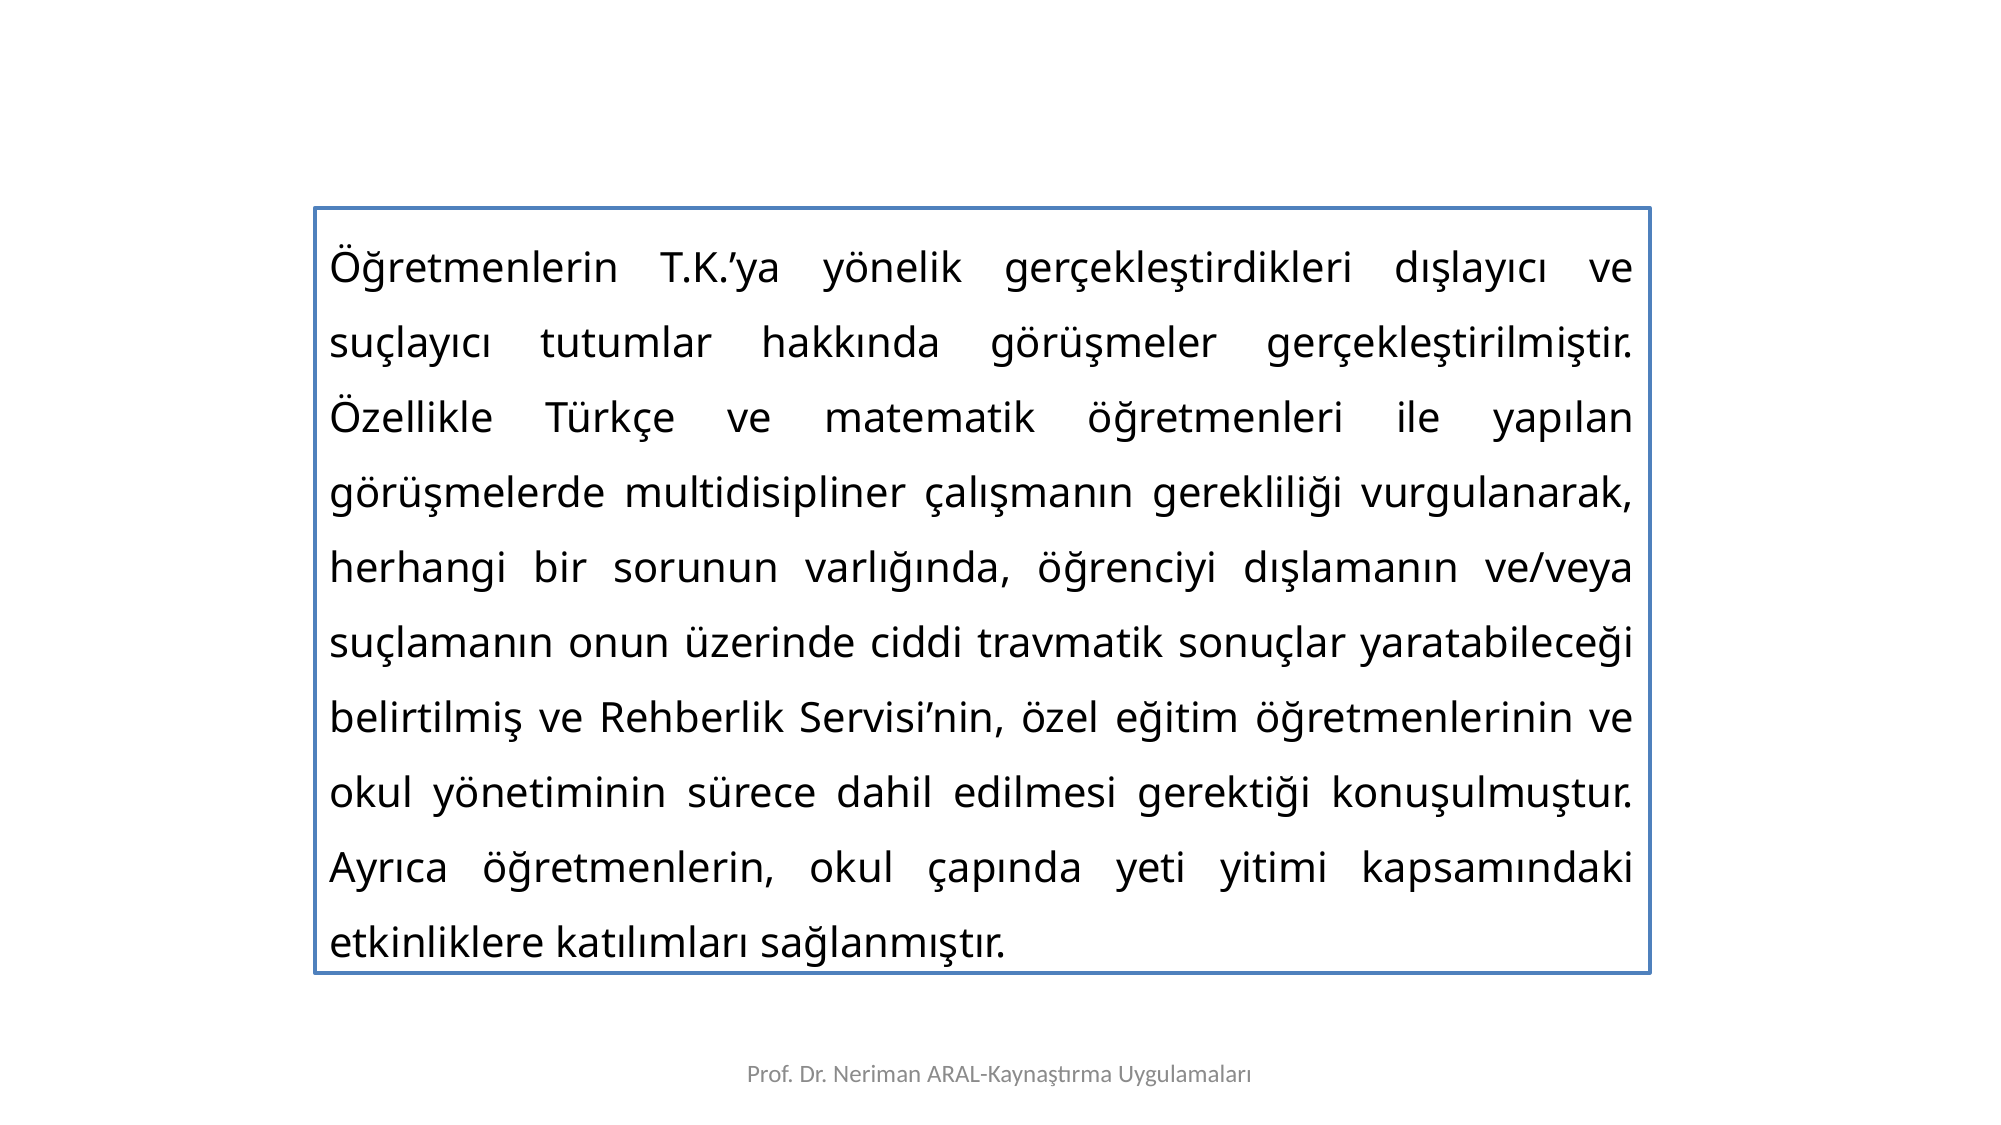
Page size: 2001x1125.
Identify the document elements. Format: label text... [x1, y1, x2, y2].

footer Prof. Dr. Neriman ARAL-Kaynaştırma Uygulamaları [683, 1042, 1317, 1103]
text_box Öğretmenlerin T.K.’ya yönelik gerçekleştirdikleri dışlayıcı ve suçlayıcı tutumlar hakkında görüşmeler gerçekleştirilmiştir. Özellikle Türkçe ve matematik öğretmenleri ile yapılan görüşmelerde multidisipliner çalışmanın gerekliliği vurgulanarak, herhangi bir sorunun varlığında, öğrenciyi dışlamanın ve/veya suçlamanın onun üzerinde ciddi travmatik sonuçlar yaratabileceği belirtilmiş ve Rehberlik Servisi’nin, özel eğitim öğretmenlerinin ve okul yönetiminin sürece dahil edilmesi gerektiği konuşulmuştur. Ayrıca öğretmenlerin, okul çapında yeti yitimi kapsamındaki etkinliklere katılımları sağlanmıştır. [313, 206, 1652, 975]
